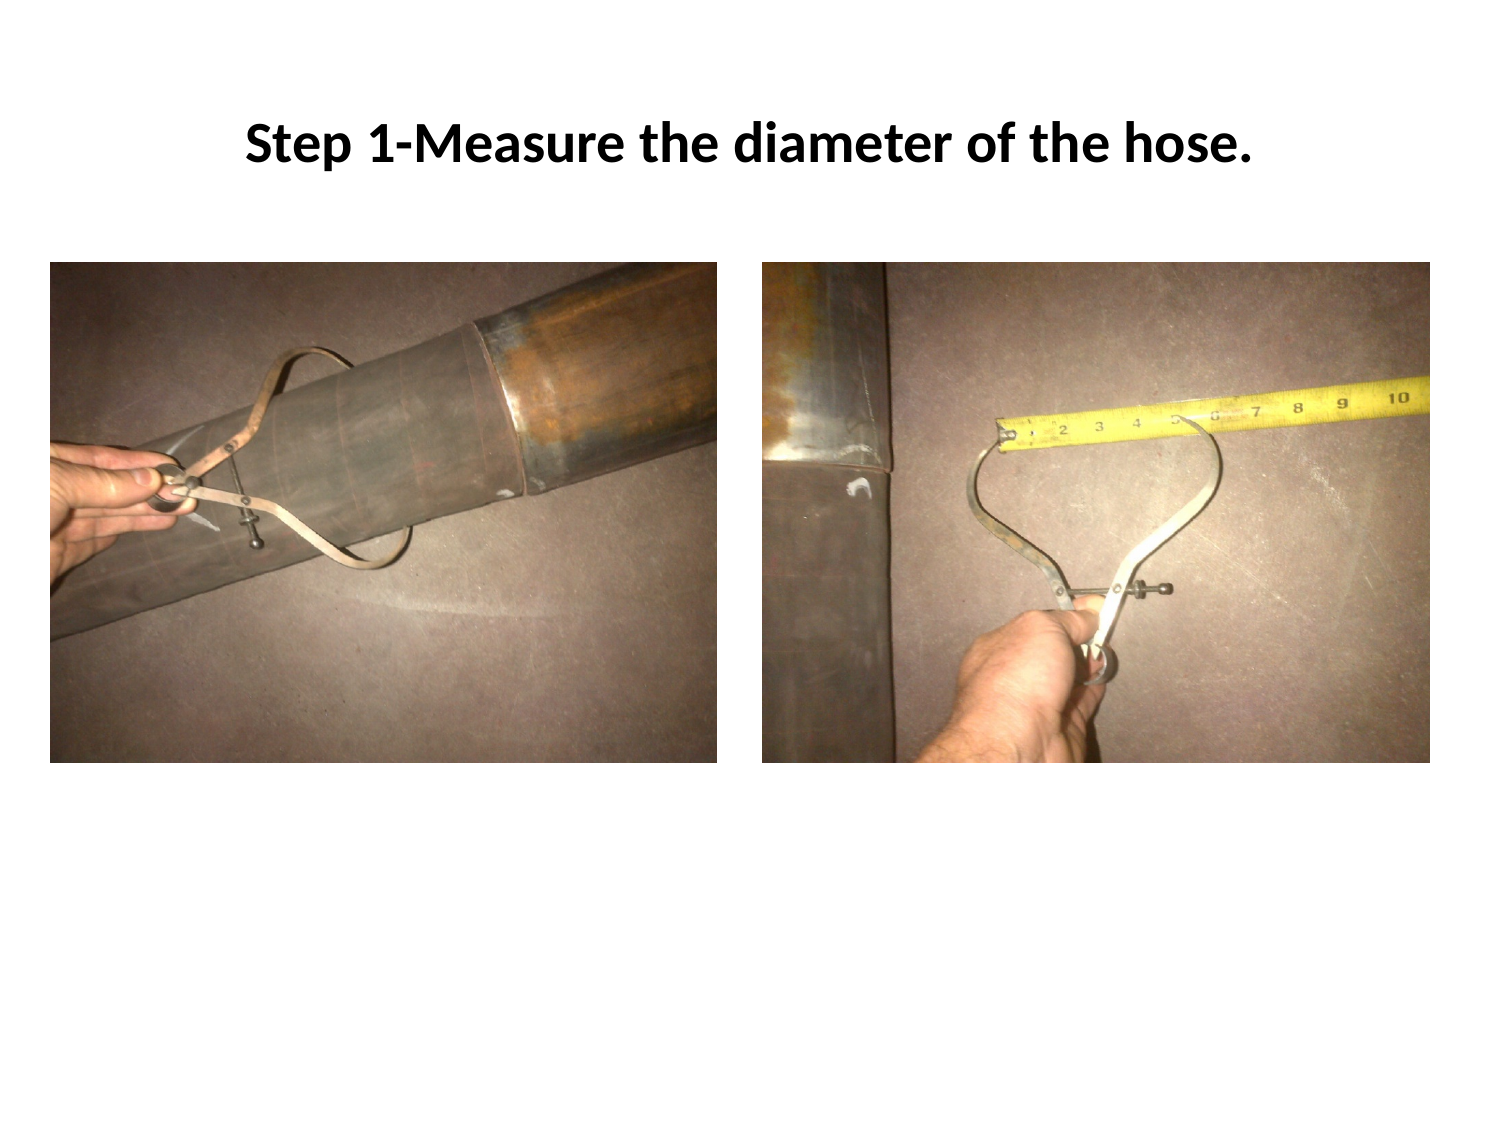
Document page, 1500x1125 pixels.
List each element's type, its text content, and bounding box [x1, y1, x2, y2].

picture [762, 262, 1430, 763]
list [49, 262, 717, 763]
title Step 1-Measure the diameter of the hose. [75, 45, 1425, 233]
